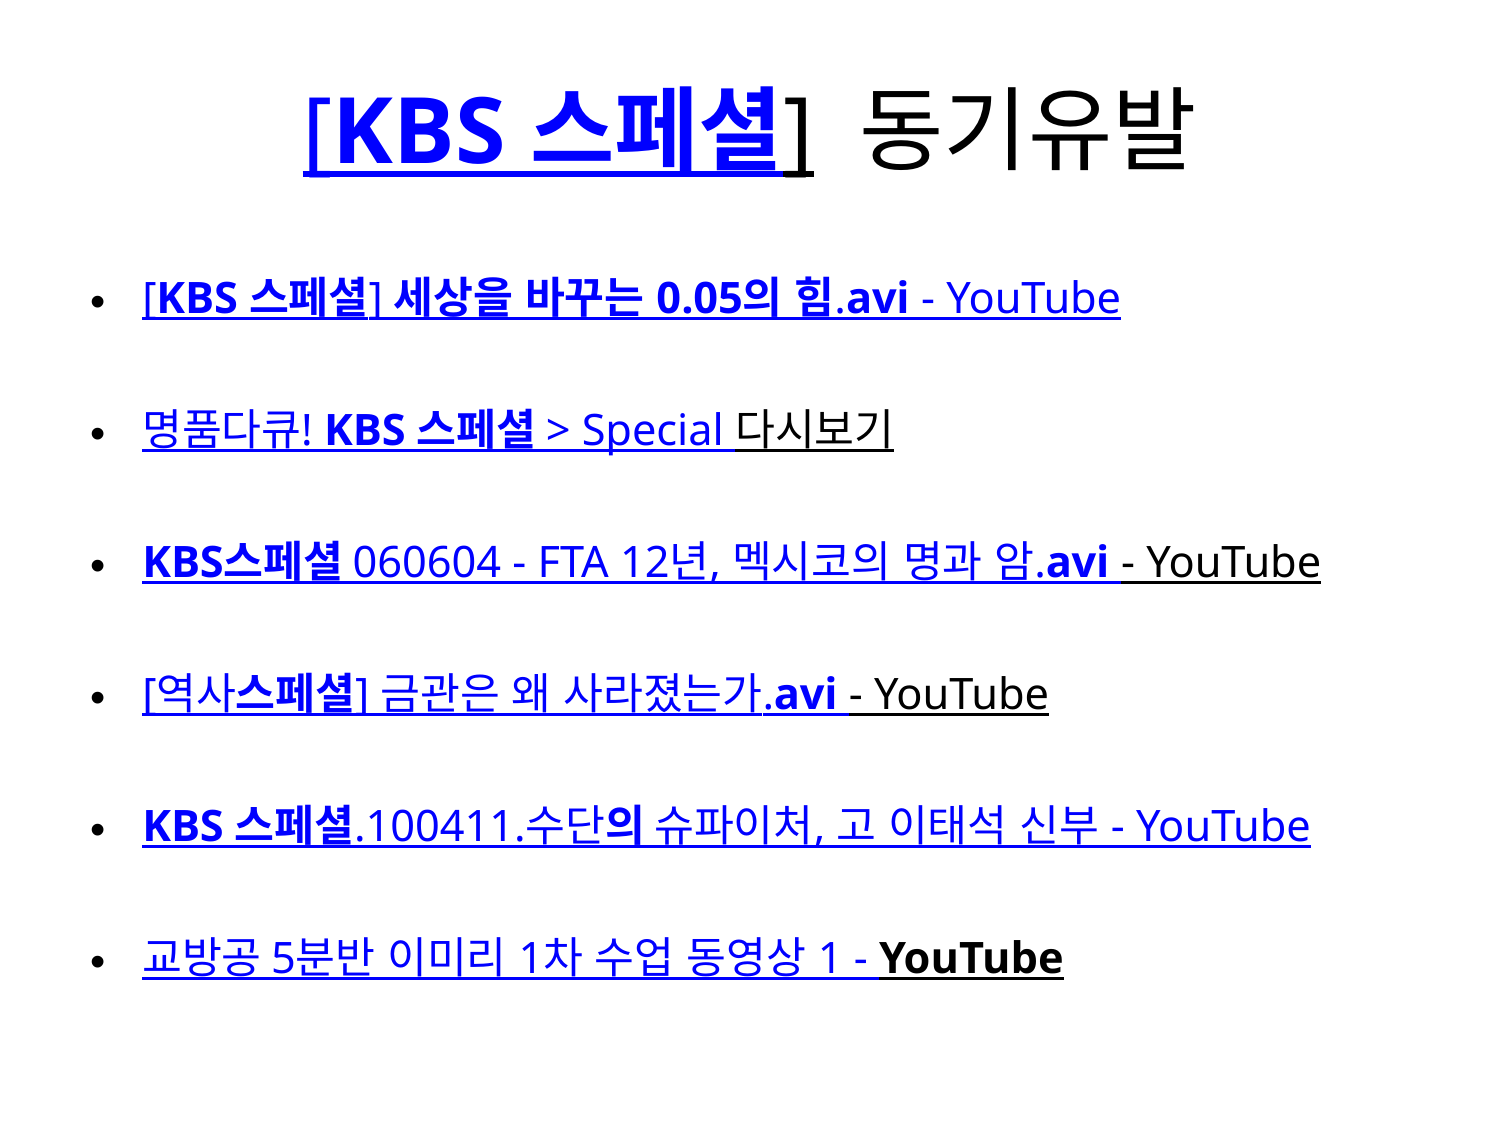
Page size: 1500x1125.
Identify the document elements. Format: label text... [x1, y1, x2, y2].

list [KBS 스페셜] 세상을 바꾸는 0.05의 힘.avi - YouTube 명품다큐! KBS 스페셜 > Special 다시보기 KBS스페셜 060604 - FTA 12년, 멕시코의 명과 암.avi - YouTube [역사스페셜] 금관은 왜 사라졌는가.avi - YouTube KBS 스페셜.100411.수단의 슈파이처, 고 이태석 신부 - YouTube 교방공 5분반 이미리 1차 수업 동영상 1 - YouTube [75, 262, 1425, 1005]
title [KBS 스페셜] 동기유발 [75, 45, 1425, 233]
